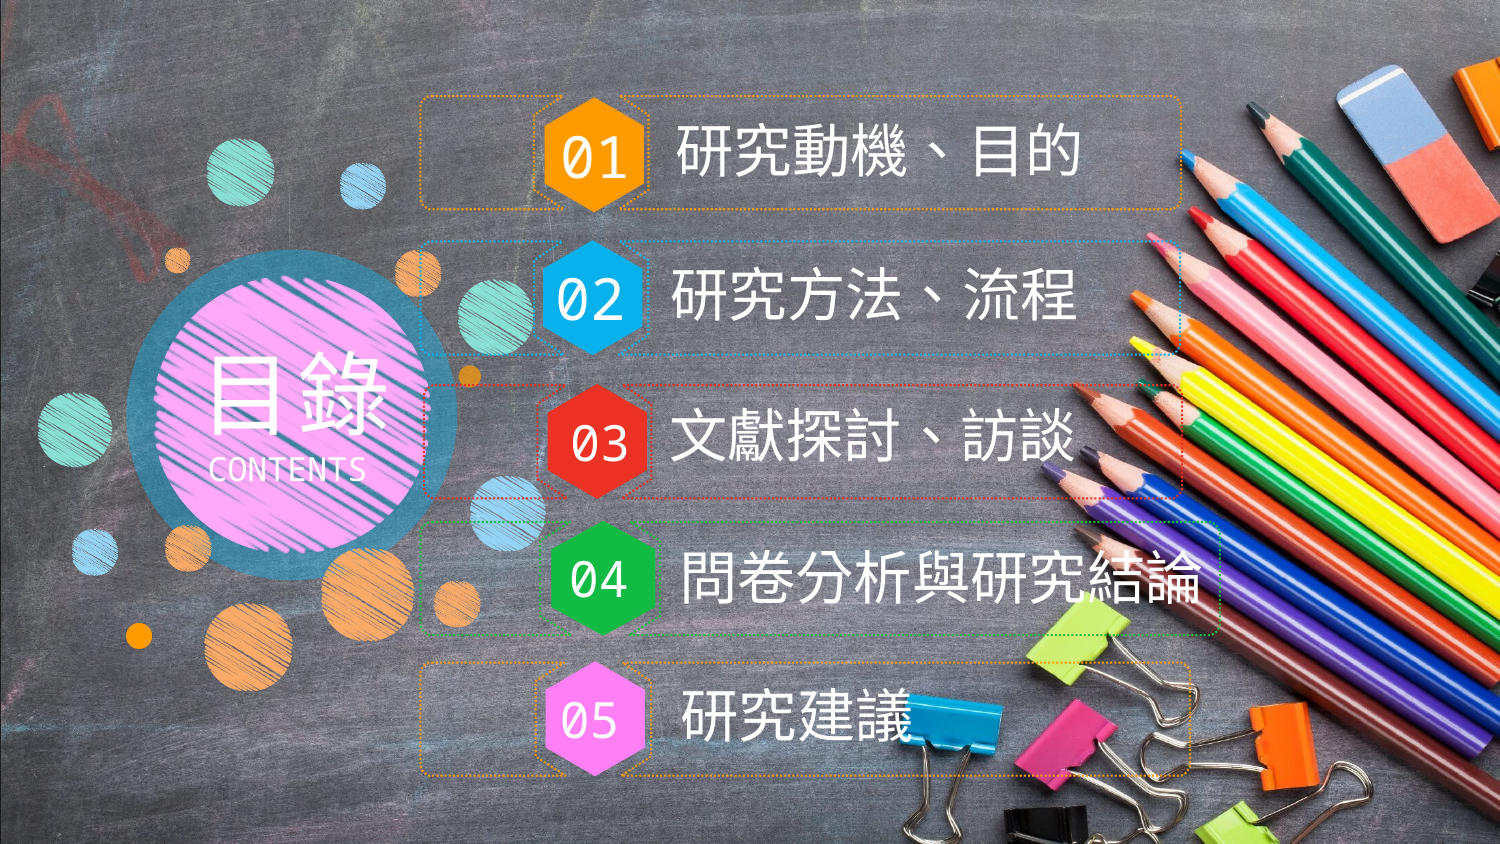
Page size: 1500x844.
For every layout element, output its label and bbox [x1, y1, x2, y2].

text_box [420, 240, 1181, 356]
text_box [420, 95, 1182, 213]
text_box [420, 520, 1252, 693]
text_box [423, 383, 1213, 499]
picture [0, 0, 1500, 844]
text_box [420, 661, 1190, 777]
